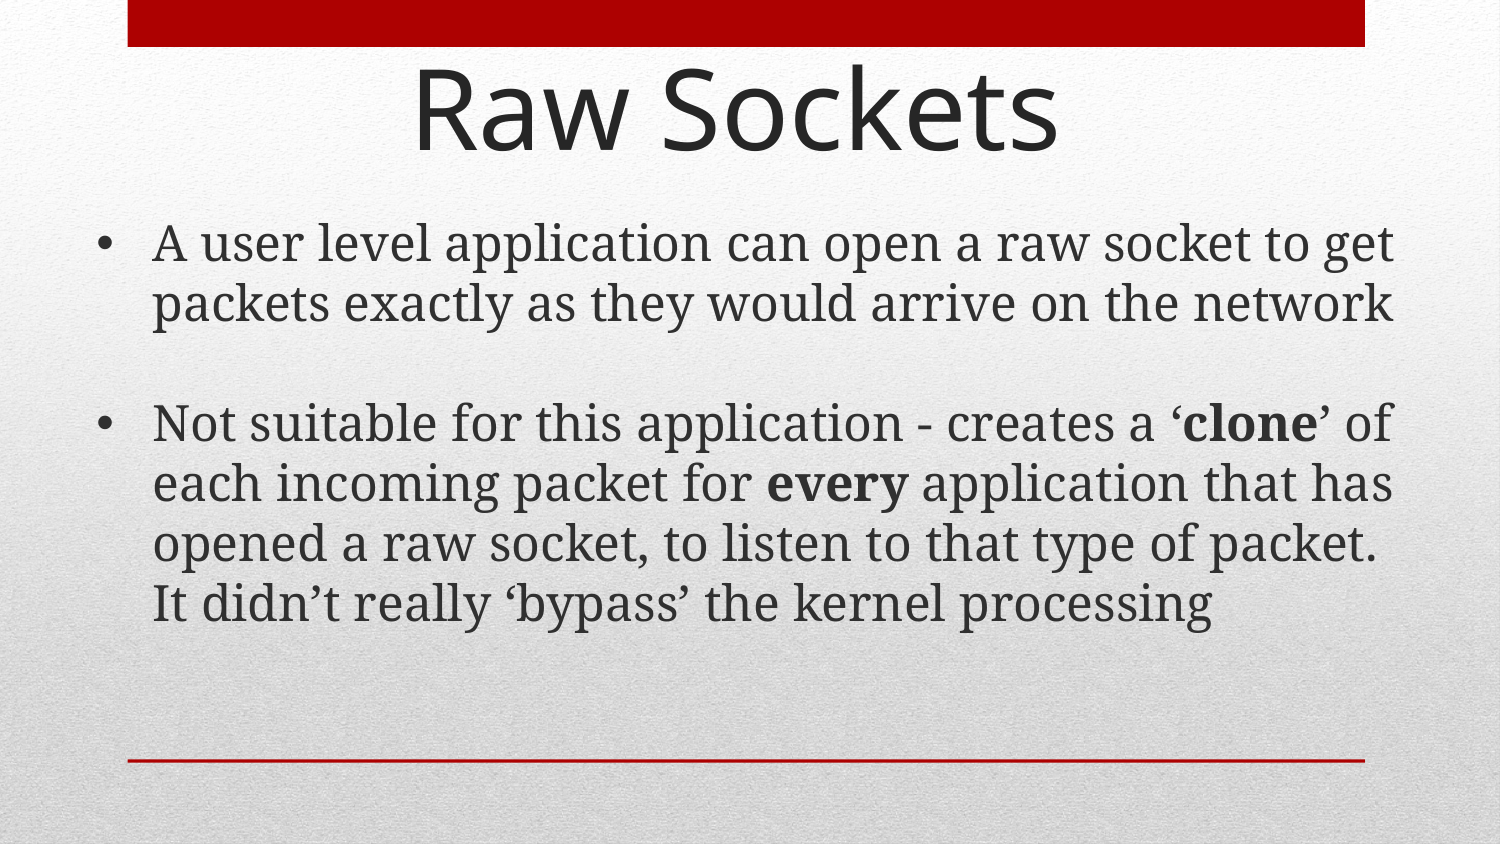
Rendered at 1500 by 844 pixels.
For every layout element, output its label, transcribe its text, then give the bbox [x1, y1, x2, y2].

list A user level application can open a raw socket to get packets exactly as they would arrive on the network Not suitable for this application - creates a ‘clone’ of each incoming packet for every application that has opened a raw socket, to listen to that type of packet. It didn’t really ‘bypass’ the kernel processing [75, 196, 1425, 808]
title Raw Sockets [75, 47, 1425, 188]
